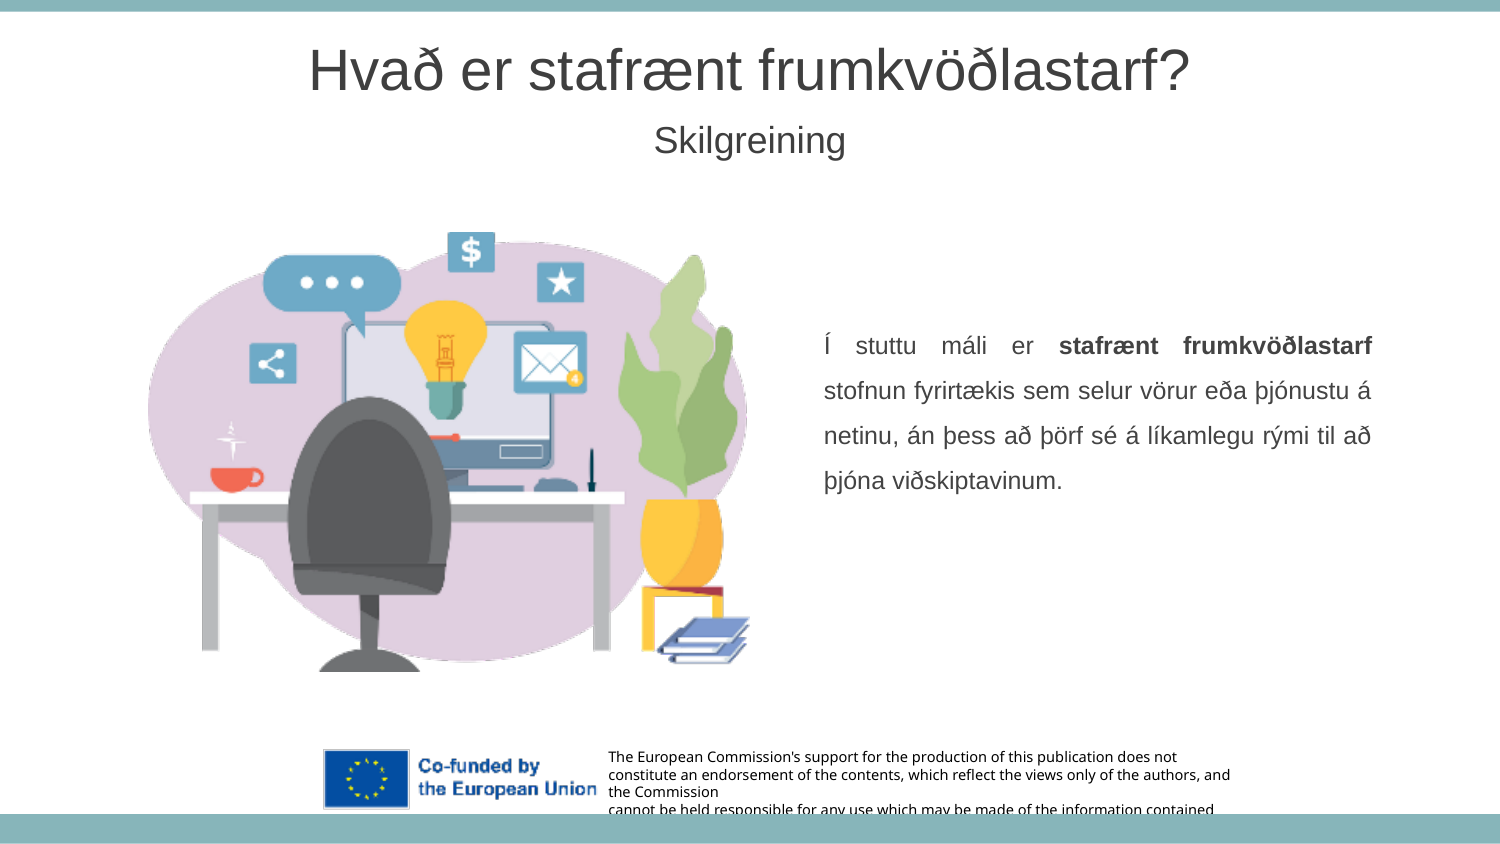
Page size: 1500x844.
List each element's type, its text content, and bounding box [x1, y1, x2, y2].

list Hvað er stafrænt frumkvöðlastarf? [0, 20, 1500, 114]
picture [322, 748, 618, 811]
list Skilgreining [0, 114, 1500, 162]
text_box Í stuttu máli er stafrænt frumkvöðlastarf stofnun fyrirtækis sem selur vörur eða þjónustu á netinu, án þess að þörf sé á líkamlegu rými til að þjóna viðskiptavinum. [809, 307, 1388, 503]
picture [147, 232, 751, 673]
